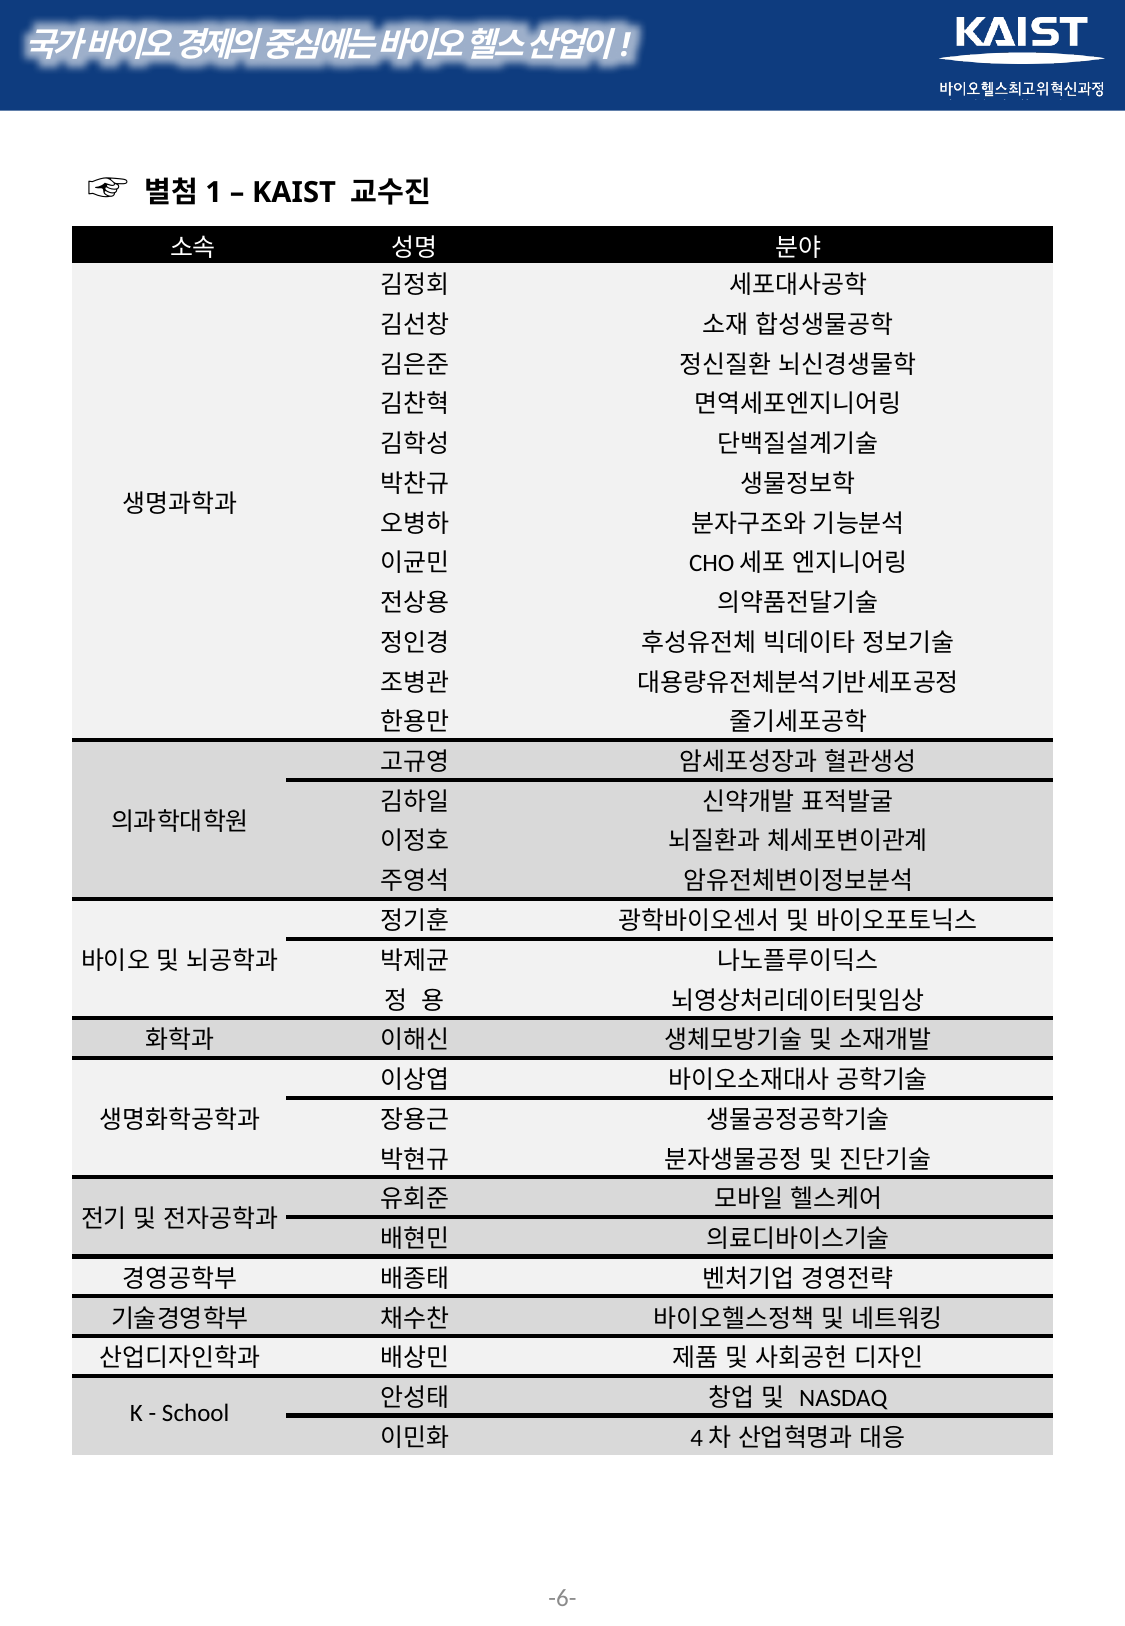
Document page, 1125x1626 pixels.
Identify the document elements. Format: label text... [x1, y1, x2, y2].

table_cell 광학바이오센서 및 바이오포토닉스 [516, 901, 1053, 937]
table_cell 신약개발 표적발굴 [516, 782, 1053, 819]
table_cell 박찬규 [286, 462, 516, 501]
table_cell 의약품전달기술 [516, 581, 1053, 621]
table_cell 뇌질환과 체세포변이관계 [516, 819, 1053, 859]
table_cell 고규영 [286, 742, 516, 778]
table_cell 바이오헬스정책 및 네트워킹 [516, 1298, 1053, 1334]
table_cell 창업 및 NASDAQ [516, 1378, 1053, 1413]
table_cell 의과학대학원 [72, 742, 286, 897]
table_cell 암세포성장과 혈관생성 [516, 742, 1053, 778]
title ☞ 별첨1 – KAIST 교수진 [72, 138, 1080, 230]
table_cell 후성유전체 빅데이타 정보기술 [516, 621, 1053, 660]
table_cell 오병하 [286, 501, 516, 541]
table_cell 암유전체변이정보분석 [516, 859, 1053, 897]
table_cell 유회준 [286, 1179, 516, 1215]
table_cell 모바일 헬스케어 [516, 1179, 1053, 1215]
table_cell 김은준 [286, 342, 516, 382]
table_cell 채수찬 [286, 1298, 516, 1334]
table_cell 생체모방기술 및 소재개발 [516, 1020, 1053, 1056]
table_cell 분자생물공정 및 진단기술 [516, 1137, 1053, 1175]
table_cell 이민화 [286, 1418, 516, 1455]
table_cell 이균민 [286, 541, 516, 581]
table_cell 경영공학부 [72, 1259, 286, 1294]
table_cell 김선창 [286, 303, 516, 342]
table_cell 산업디자인학과 [72, 1338, 286, 1374]
table_cell K - School [72, 1378, 286, 1455]
table_cell 의료디바이스기술 [516, 1219, 1053, 1254]
table_cell 뇌영상처리데이터및임상 [516, 978, 1053, 1016]
table_cell 김학성 [286, 422, 516, 462]
table_header 소속 [72, 226, 286, 263]
table_cell 안성태 [286, 1378, 516, 1413]
table_cell 나노플루이딕스 [516, 941, 1053, 978]
table_cell 바이오소재대사 공학기술 [516, 1060, 1053, 1096]
table_cell 장용근 [286, 1100, 516, 1137]
table_cell 소재 합성생물공학 [516, 303, 1053, 342]
table_header 성명 [286, 226, 516, 263]
table_cell 대용량유전체분석기반세포공정 [516, 660, 1053, 700]
table_cell 제품 및 사회공헌 디자인 [516, 1338, 1053, 1374]
table_cell 정신질환 뇌신경생물학 [516, 342, 1053, 382]
table_cell 배종태 [286, 1259, 516, 1294]
table_cell 줄기세포공학 [516, 700, 1053, 738]
table_cell 화학과 [72, 1020, 286, 1056]
table_cell 박제균 [286, 941, 516, 978]
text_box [0, 0, 1125, 111]
table_cell 생명과학과 [72, 263, 286, 738]
table_cell 이해신 [286, 1020, 516, 1056]
table_cell 단백질설계기술 [516, 422, 1053, 462]
table_cell 주영석 [286, 859, 516, 897]
table_cell 박현규 [286, 1137, 516, 1175]
table_cell 김찬혁 [286, 382, 516, 422]
table_cell 한용만 [286, 700, 516, 738]
table_cell 이정호 [286, 819, 516, 859]
table_cell 벤처기업 경영전략 [516, 1259, 1053, 1294]
table_cell 분자구조와 기능분석 [516, 501, 1053, 541]
table_cell 전기 및 전자공학과 [72, 1179, 286, 1254]
table_cell 김정회 [286, 263, 516, 303]
table_cell 이상엽 [286, 1060, 516, 1096]
table_cell 정기훈 [286, 901, 516, 937]
table_cell 바이오 및 뇌공학과 [72, 901, 286, 1016]
table_cell 김하일 [286, 782, 516, 819]
table_cell 조병관 [286, 660, 516, 700]
table_cell 배현민 [286, 1219, 516, 1254]
table_cell 세포대사공학 [516, 263, 1053, 303]
table_cell 생명화학공학과 [72, 1060, 286, 1175]
table_cell 정 용 [286, 978, 516, 1016]
slide_number -5- [435, 1553, 689, 1625]
table_cell CHO세포 엔지니어링 [516, 541, 1053, 581]
table_cell 정인경 [286, 621, 516, 660]
table_cell 기술경영학부 [72, 1298, 286, 1334]
table_cell 면역세포엔지니어링 [516, 382, 1053, 422]
table_cell 4차 산업혁명과 대응 [516, 1418, 1053, 1455]
table_cell 생물정보학 [516, 462, 1053, 501]
table_cell 전상용 [286, 581, 516, 621]
table_cell 배상민 [286, 1338, 516, 1374]
table_cell 생물공정공학기술 [516, 1100, 1053, 1137]
table_header 분야 [516, 226, 1053, 263]
